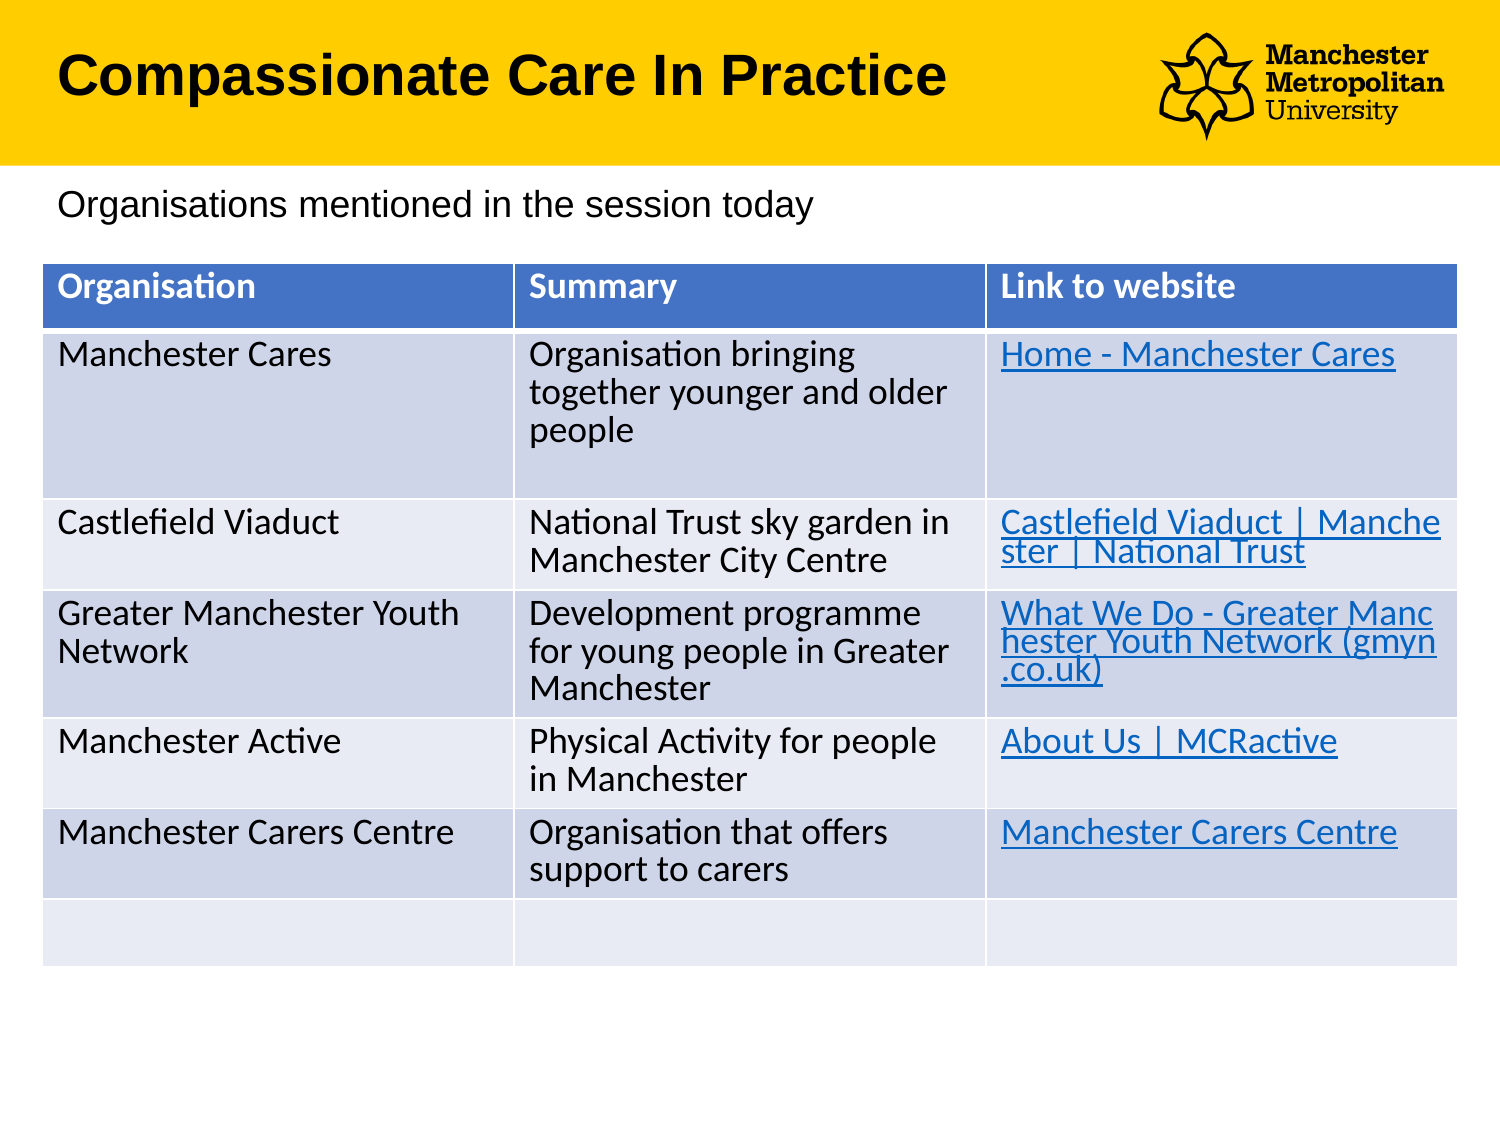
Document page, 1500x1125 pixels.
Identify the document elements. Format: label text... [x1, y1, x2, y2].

table_cell National Trust sky garden in Manchester City Centre [515, 500, 985, 589]
table_cell [987, 900, 1457, 966]
text_box Organisations mentioned in the session today [42, 172, 1458, 233]
picture [1094, 0, 1500, 229]
table_cell Castlefield Viaduct | Manchester | National Trust [987, 500, 1457, 589]
table_cell Home - Manchester Cares [987, 334, 1457, 498]
table_cell About Us | MCRactive [987, 719, 1457, 808]
table_cell Manchester Cares [43, 334, 513, 498]
table_header Link to website [987, 264, 1457, 328]
table_cell Organisation bringing together younger and older people [515, 334, 985, 498]
table_cell What We Do - Greater Manchester Youth Network (gmyn.co.uk) [987, 591, 1457, 717]
table_cell Castlefield Viaduct [43, 500, 513, 589]
table_cell Organisation that offers support to carers [515, 809, 985, 898]
table_cell [515, 900, 985, 966]
table_cell Manchester Carers Centre [987, 809, 1457, 898]
table_header Summary [515, 264, 985, 328]
table_cell [43, 900, 513, 966]
table_cell Manchester Active [43, 719, 513, 808]
table_cell Development programme for young people in Greater Manchester [515, 591, 985, 717]
table_cell Physical Activity for people in Manchester [515, 719, 985, 808]
table_header Organisation [43, 264, 513, 328]
table_cell Manchester Carers Centre [43, 809, 513, 898]
text_box Compassionate Care In Practice [42, 29, 1086, 115]
table_cell Greater Manchester Youth Network [43, 591, 513, 717]
